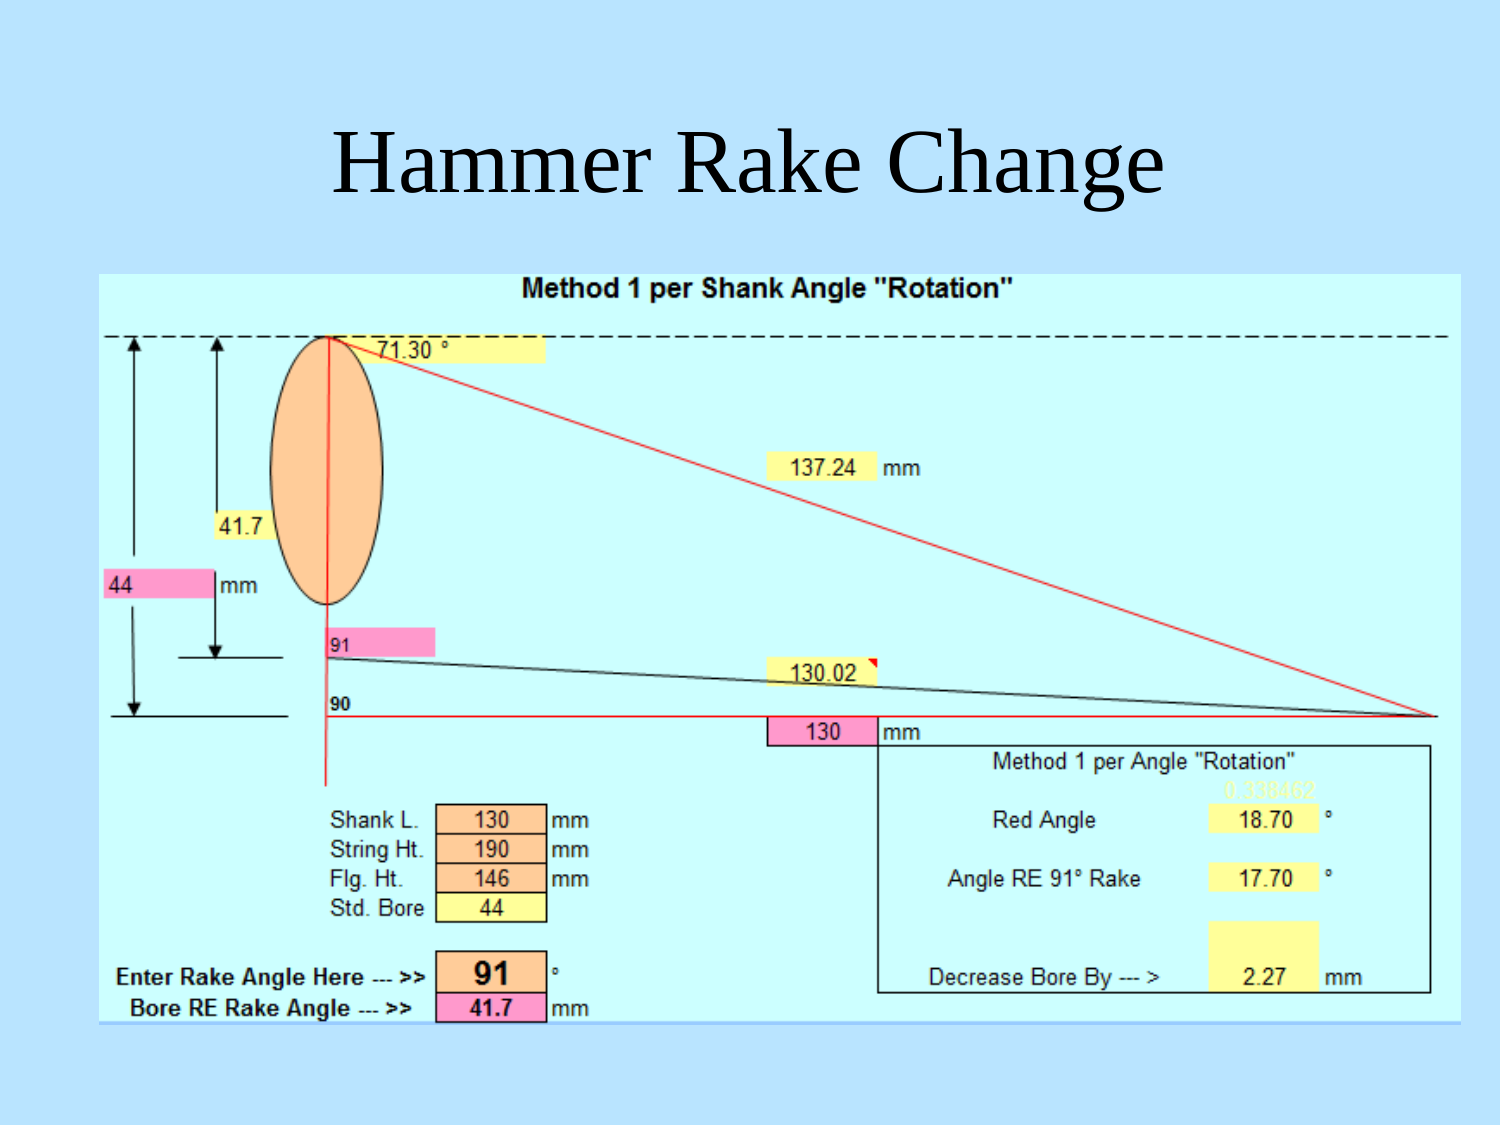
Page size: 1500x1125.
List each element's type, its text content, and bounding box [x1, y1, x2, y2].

picture [99, 274, 1461, 1026]
title Hammer Rake Change [112, 62, 1388, 250]
